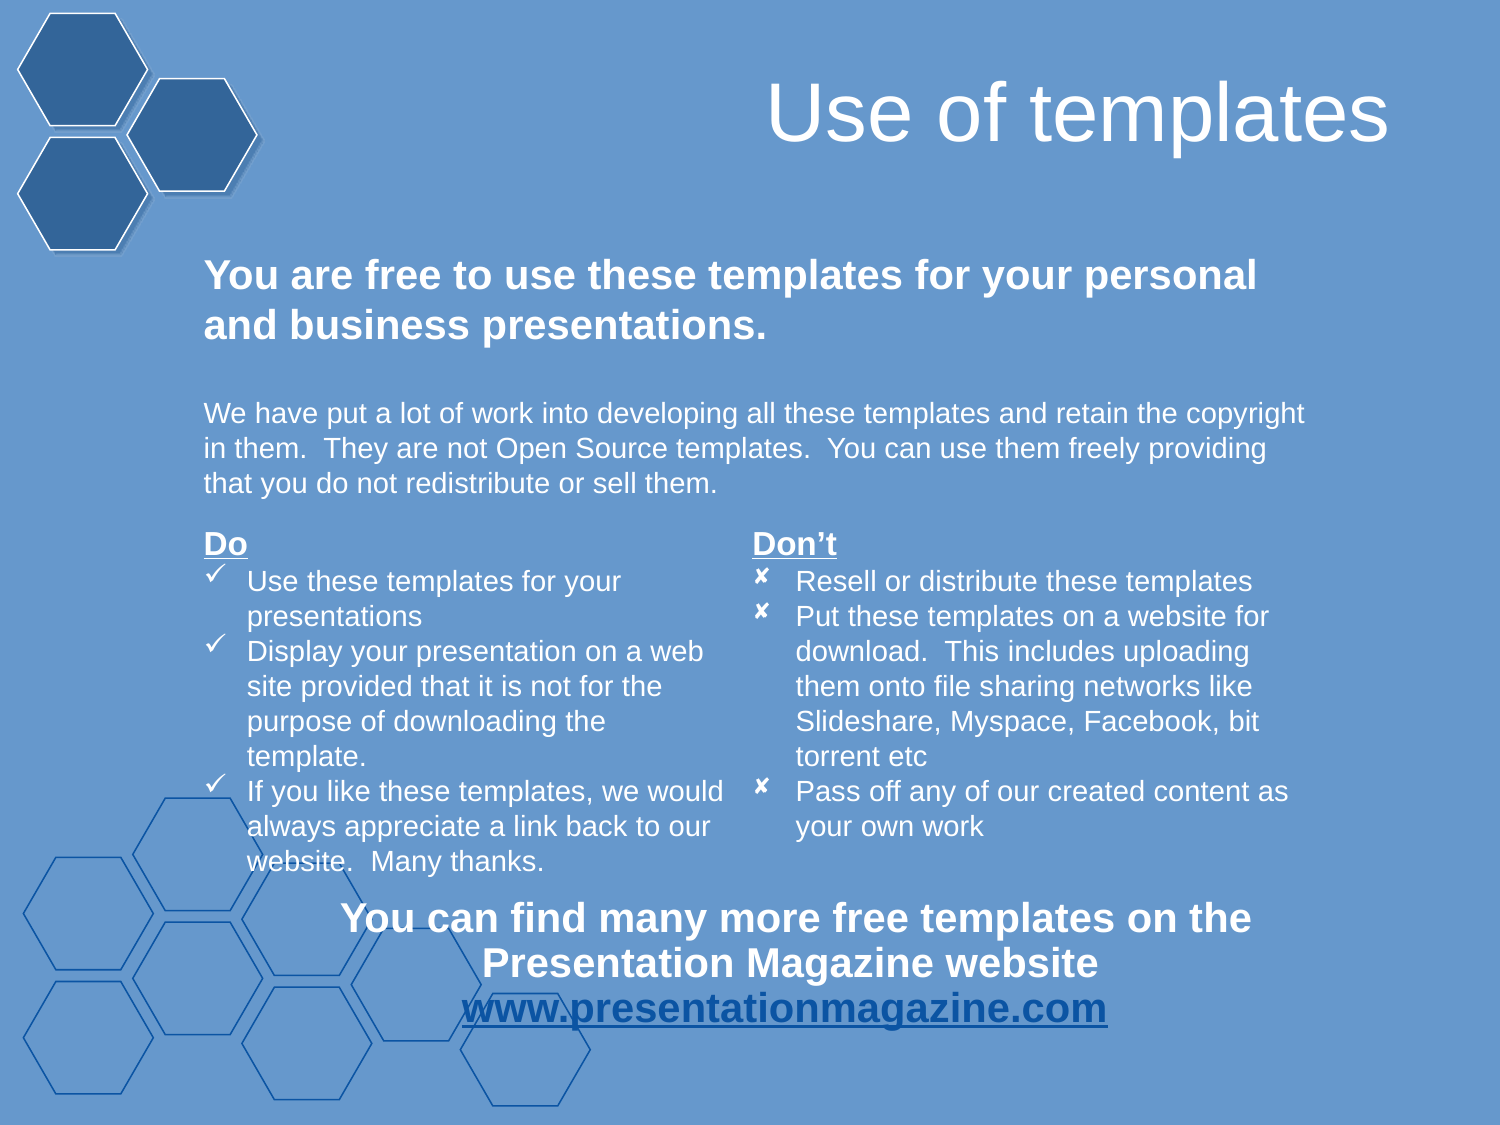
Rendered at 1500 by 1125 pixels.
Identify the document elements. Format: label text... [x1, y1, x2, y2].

text_box Don’t Resell or distribute these templates Put these templates on a website for download. This includes uploading them onto file sharing networks like Slideshare, Myspace, Facebook, bit torrent etc Pass off any of our created content as your own work [737, 515, 1335, 850]
text_box You can find many more free templates on the Presentation Magazine website www.presentationmagazine.com [171, 889, 1347, 1040]
text_box [88, 208, 1436, 1083]
text_box You are free to use these templates for your personal and business presentations. [188, 240, 1329, 355]
text_box We have put a lot of work into developing all these templates and retain the copyright in them. They are not Open Source templates. You can use them freely providing that you do not redistribute or sell them. [188, 387, 1325, 507]
title Use of templates [277, 42, 1406, 173]
text_box Do Use these templates for your presentations Display your presentation on a web site provided that it is not for the purpose of downloading the template. If you like these templates, we would always appreciate a link back to our website. Many thanks. [188, 515, 749, 889]
